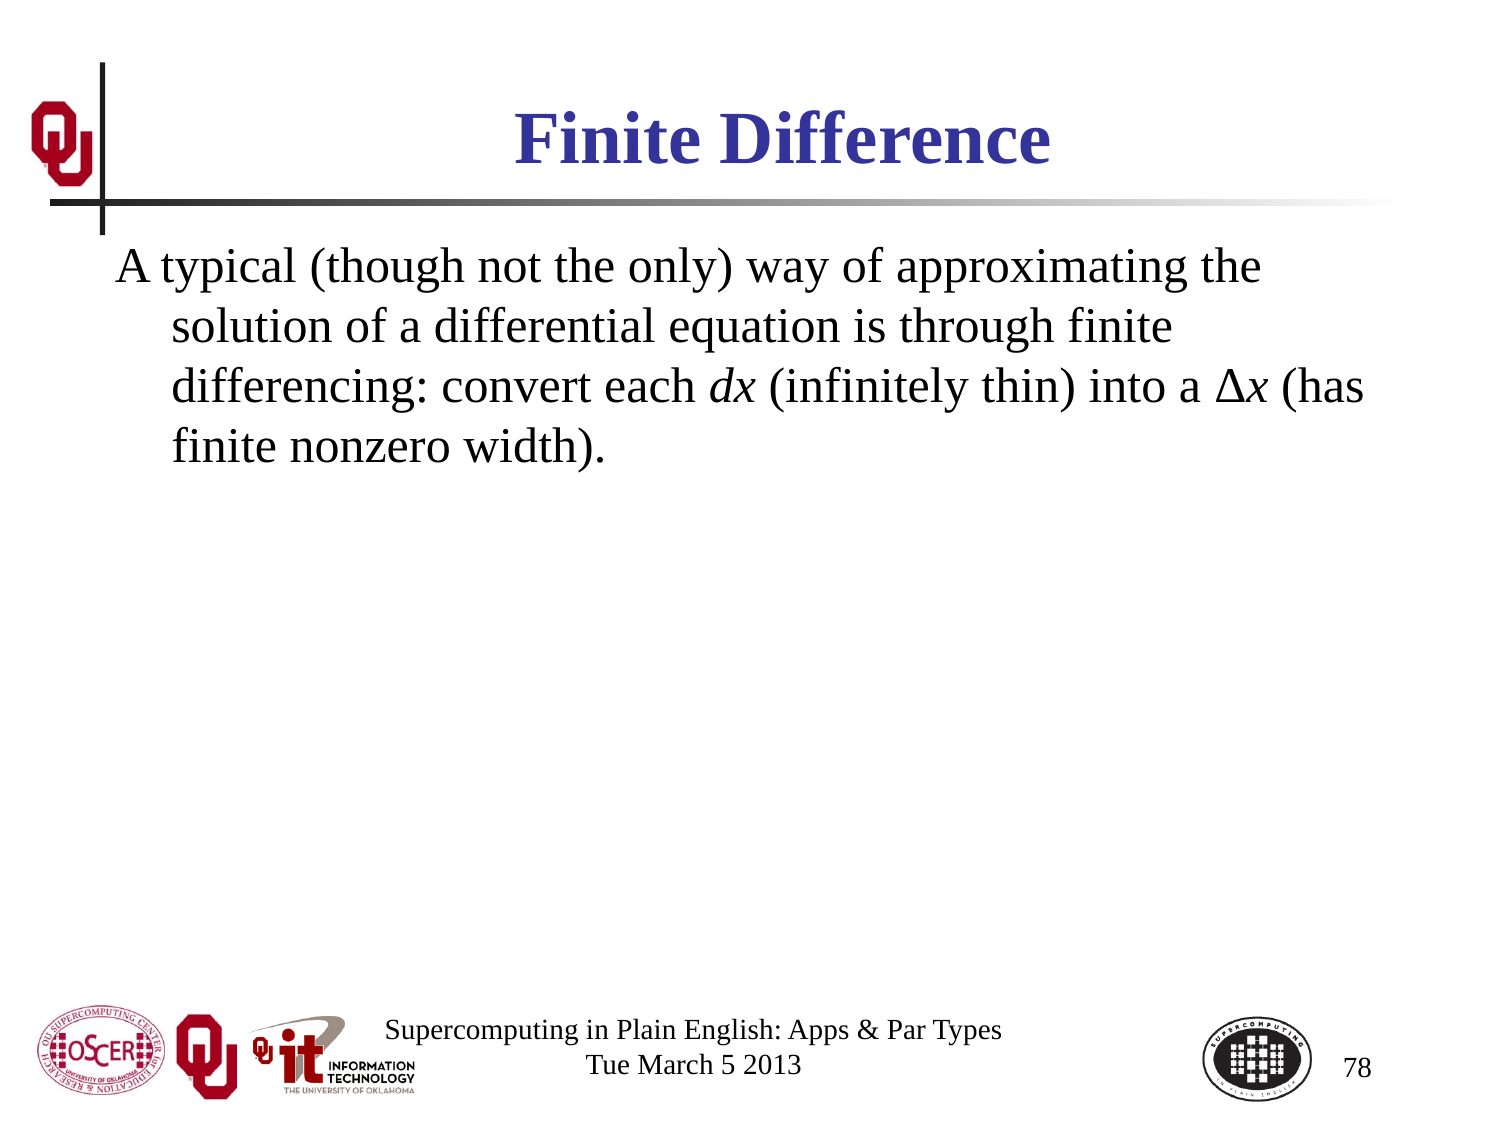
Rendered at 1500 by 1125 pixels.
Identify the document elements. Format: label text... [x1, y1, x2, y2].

picture [29, 99, 94, 189]
picture [174, 1005, 425, 1104]
footer Supercomputing in Plain English: Apps & Par Types Tue March 5 2013 [237, 1012, 1151, 1088]
title Finite Difference [124, 74, 1442, 187]
picture [1200, 1091, 1314, 1104]
slide_number 78 [1174, 1015, 1388, 1091]
picture [37, 1005, 165, 1095]
list A typical (though not the only) way of approximating the solution of a differential equation is through finite differencing: convert each dx (infinitely thin) into a Δx (has finite nonzero width). [99, 224, 1401, 988]
